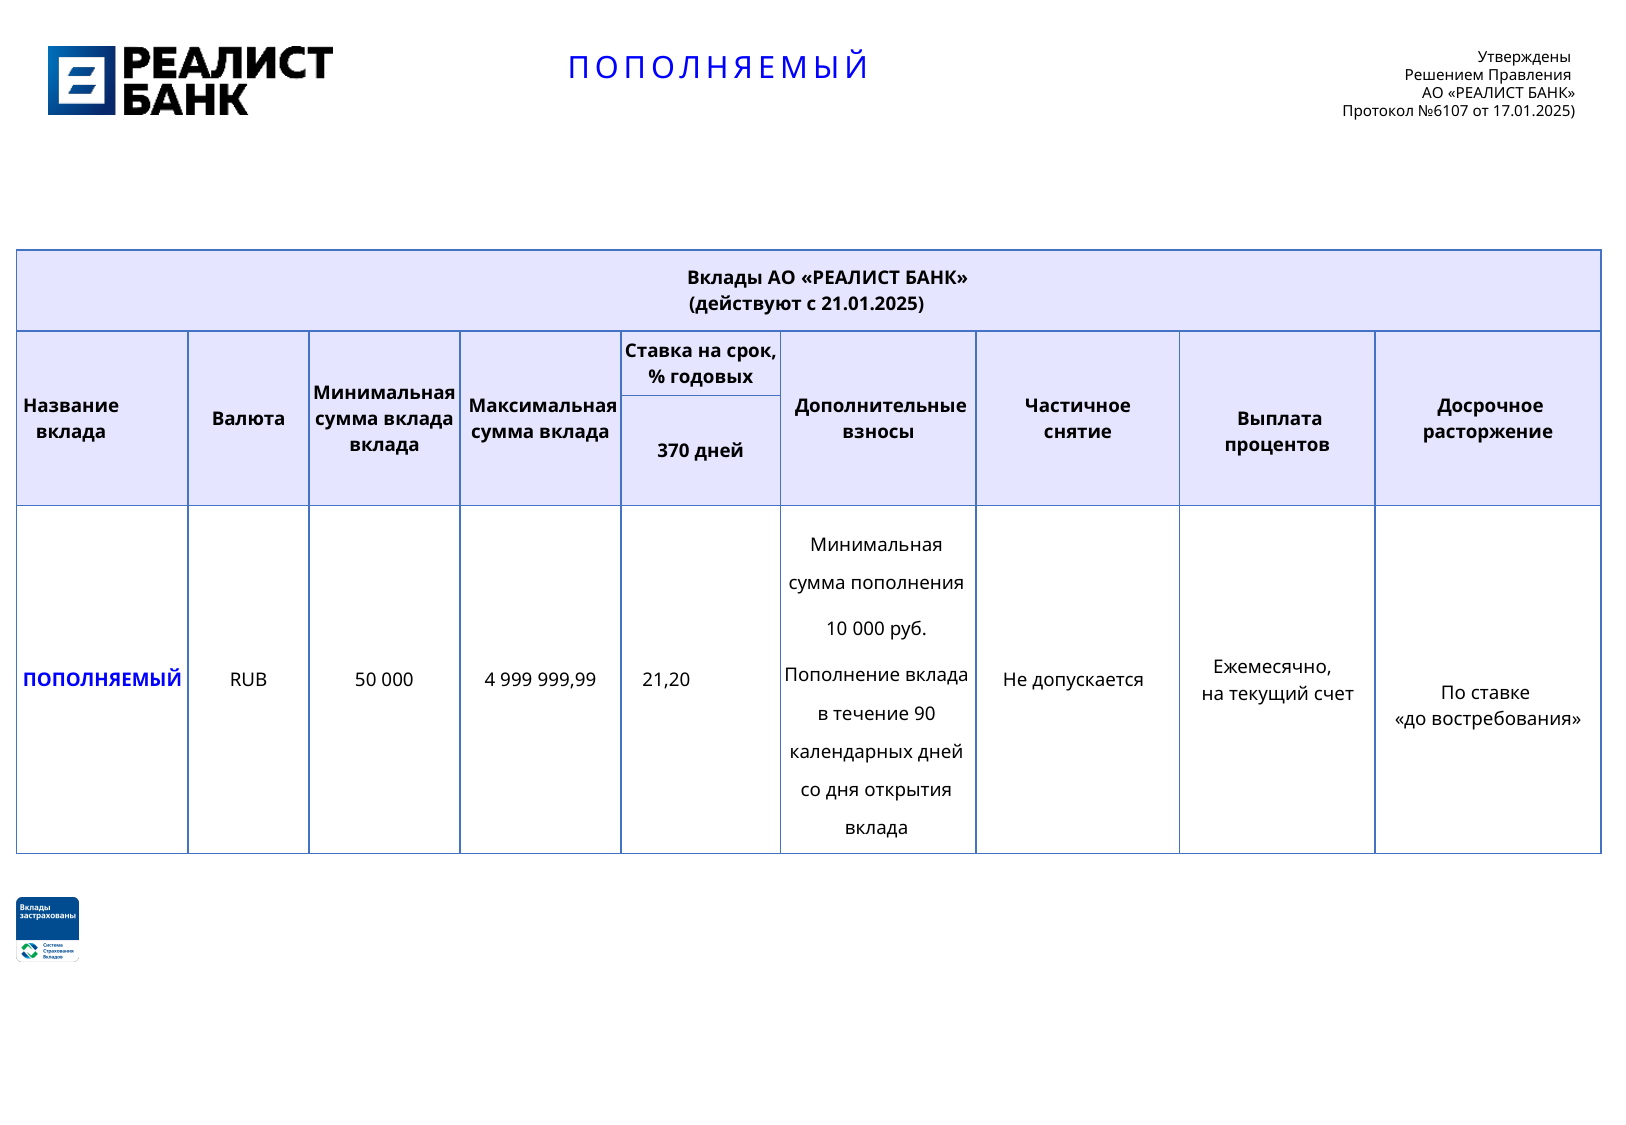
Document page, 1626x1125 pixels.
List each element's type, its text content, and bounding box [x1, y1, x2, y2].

table_cell Ставка на срок, % годовых [622, 332, 780, 395]
table_cell 50 000 [310, 506, 459, 853]
table_cell Минимальная сумма пополнения 10 000 руб. Пополнение вклада в течение 90 календарных дней со дня открытия вклада [781, 506, 975, 853]
table_header Вклады АО «РЕАЛИСТ БАНК» (действуют с 21.01.2025) [17, 251, 1600, 330]
table_cell Частичное снятие [977, 332, 1179, 505]
table_cell Максимальная сумма вклада [461, 332, 620, 505]
text_box Утверждены Решением Правления АО «РЕАЛИСТ БАНК» Протокол №6107 от 17.01.2025) [1254, 39, 1590, 128]
table_cell 4 999 999,99 [461, 506, 620, 853]
text_box ПОПОЛНЯЕМЫЙ [552, 40, 883, 92]
table_cell Название вклада [17, 332, 187, 505]
table_cell 21,20 [622, 506, 780, 853]
table_cell Минимальная сумма вклада вклада [310, 332, 459, 505]
table_cell 370 дней [622, 396, 780, 505]
table_cell Не допускается [977, 506, 1179, 853]
table_cell Ежемесячно, на текущий счет [1180, 506, 1374, 853]
table_cell ПОПОЛНЯЕМЫЙ [17, 506, 187, 853]
picture [16, 897, 79, 962]
table_cell Выплата процентов [1180, 332, 1374, 505]
table_cell RUB [189, 506, 308, 853]
table_cell По ставке «до востребования» [1376, 506, 1600, 853]
table_cell Досрочное расторжение [1376, 332, 1600, 505]
table_cell Дополнительные взносы [781, 332, 975, 505]
picture [48, 46, 333, 115]
table_cell Валюта [189, 332, 308, 505]
